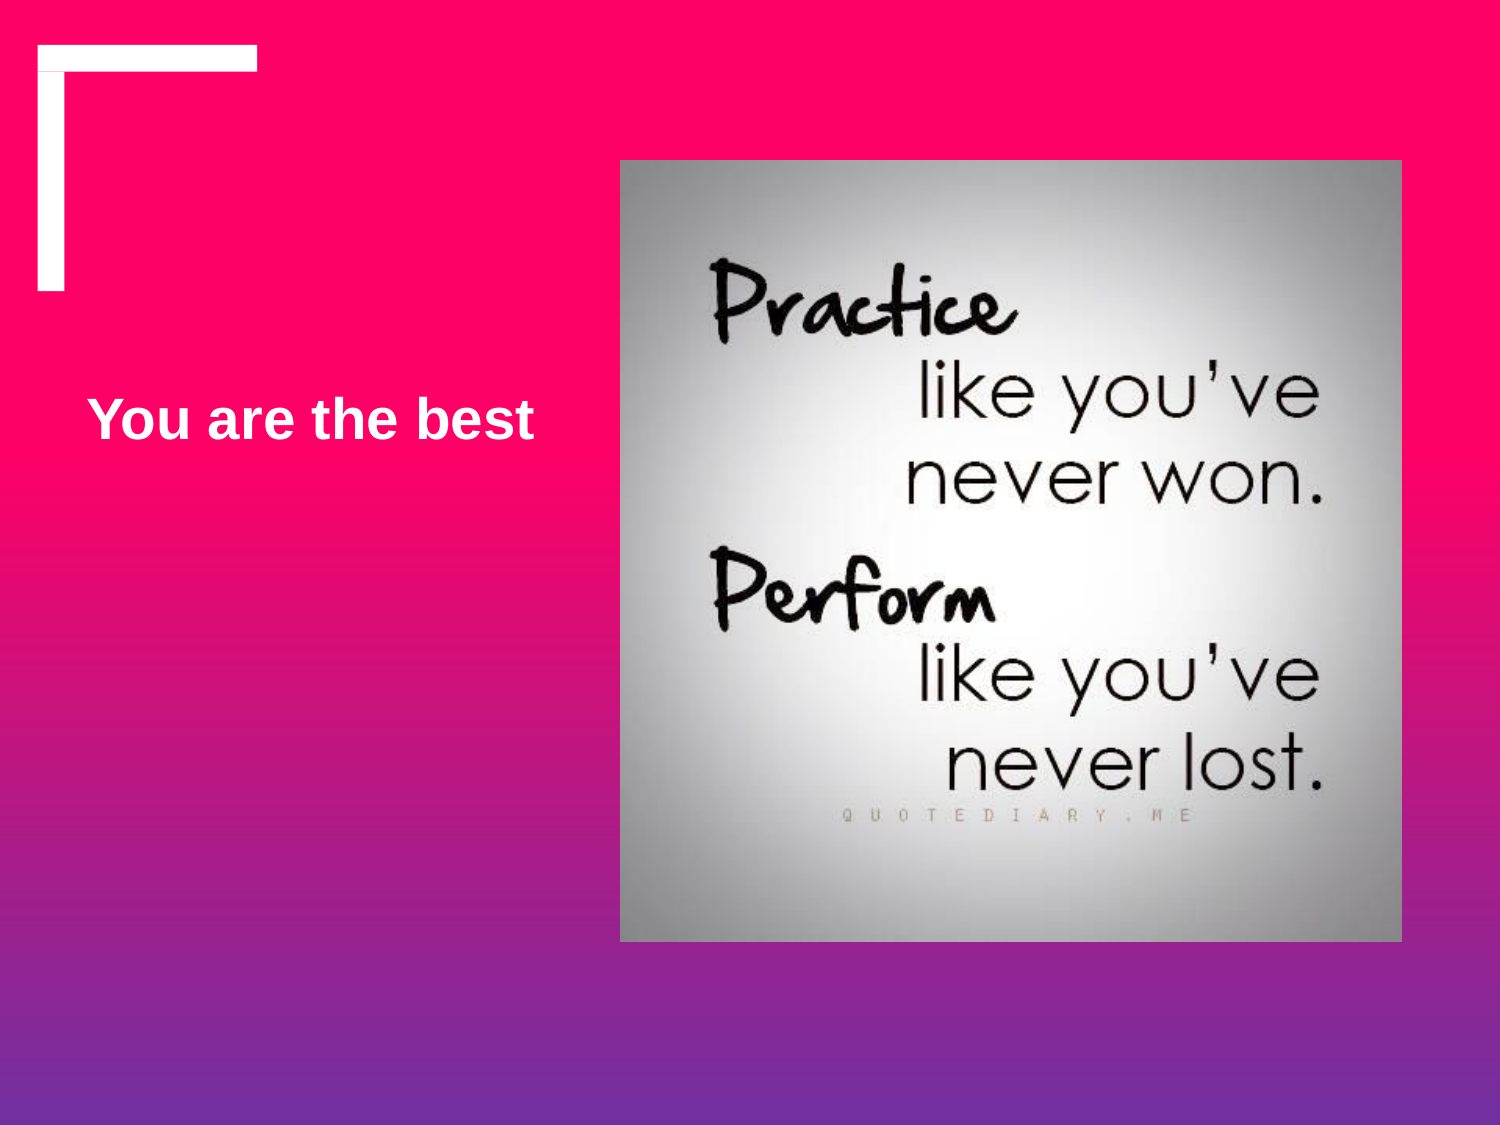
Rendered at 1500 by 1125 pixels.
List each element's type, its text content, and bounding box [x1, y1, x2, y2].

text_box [37, 44, 258, 292]
picture [619, 160, 1402, 943]
text_box You are the best [71, 373, 551, 459]
